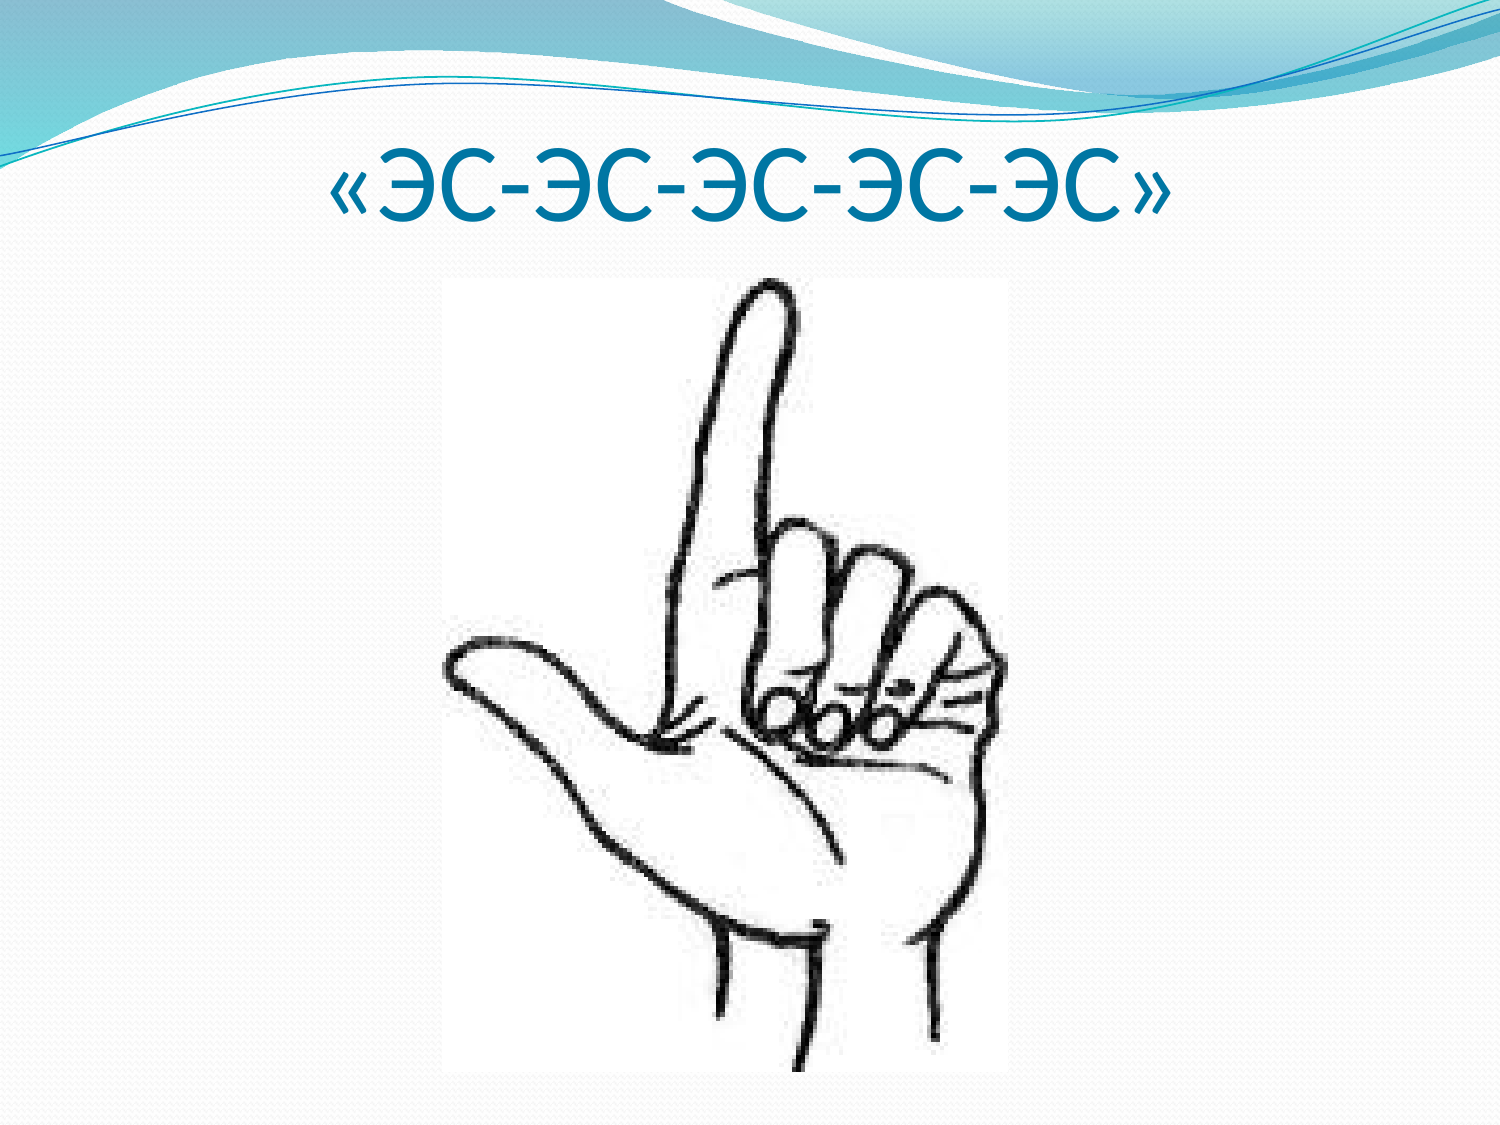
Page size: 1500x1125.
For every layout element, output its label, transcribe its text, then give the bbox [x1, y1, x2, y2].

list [442, 278, 1008, 1072]
title «ЭС-ЭС-ЭС-ЭС-ЭС» [75, 42, 1425, 244]
